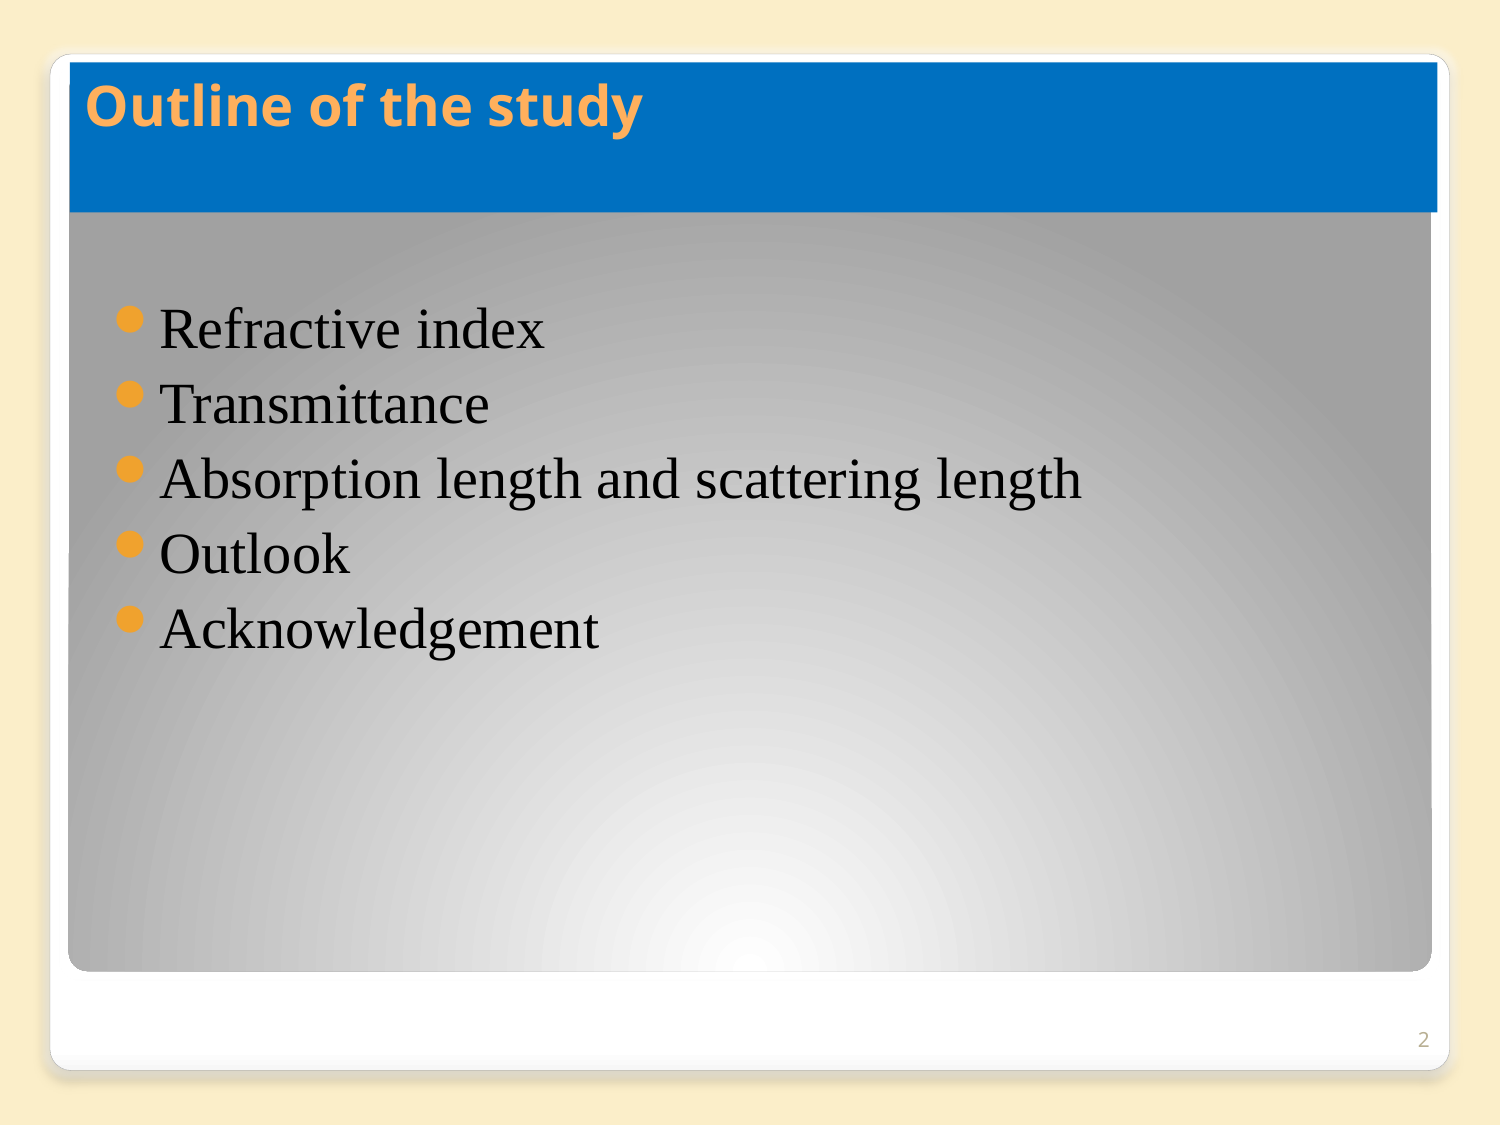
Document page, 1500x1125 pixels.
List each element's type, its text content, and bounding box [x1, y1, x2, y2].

list Refractive index Transmittance Absorption length and scattering length Outlook Acknowledgement [82, 275, 1425, 963]
title Outline of the study [69, 62, 1438, 213]
slide_number 2 [1369, 1002, 1445, 1063]
